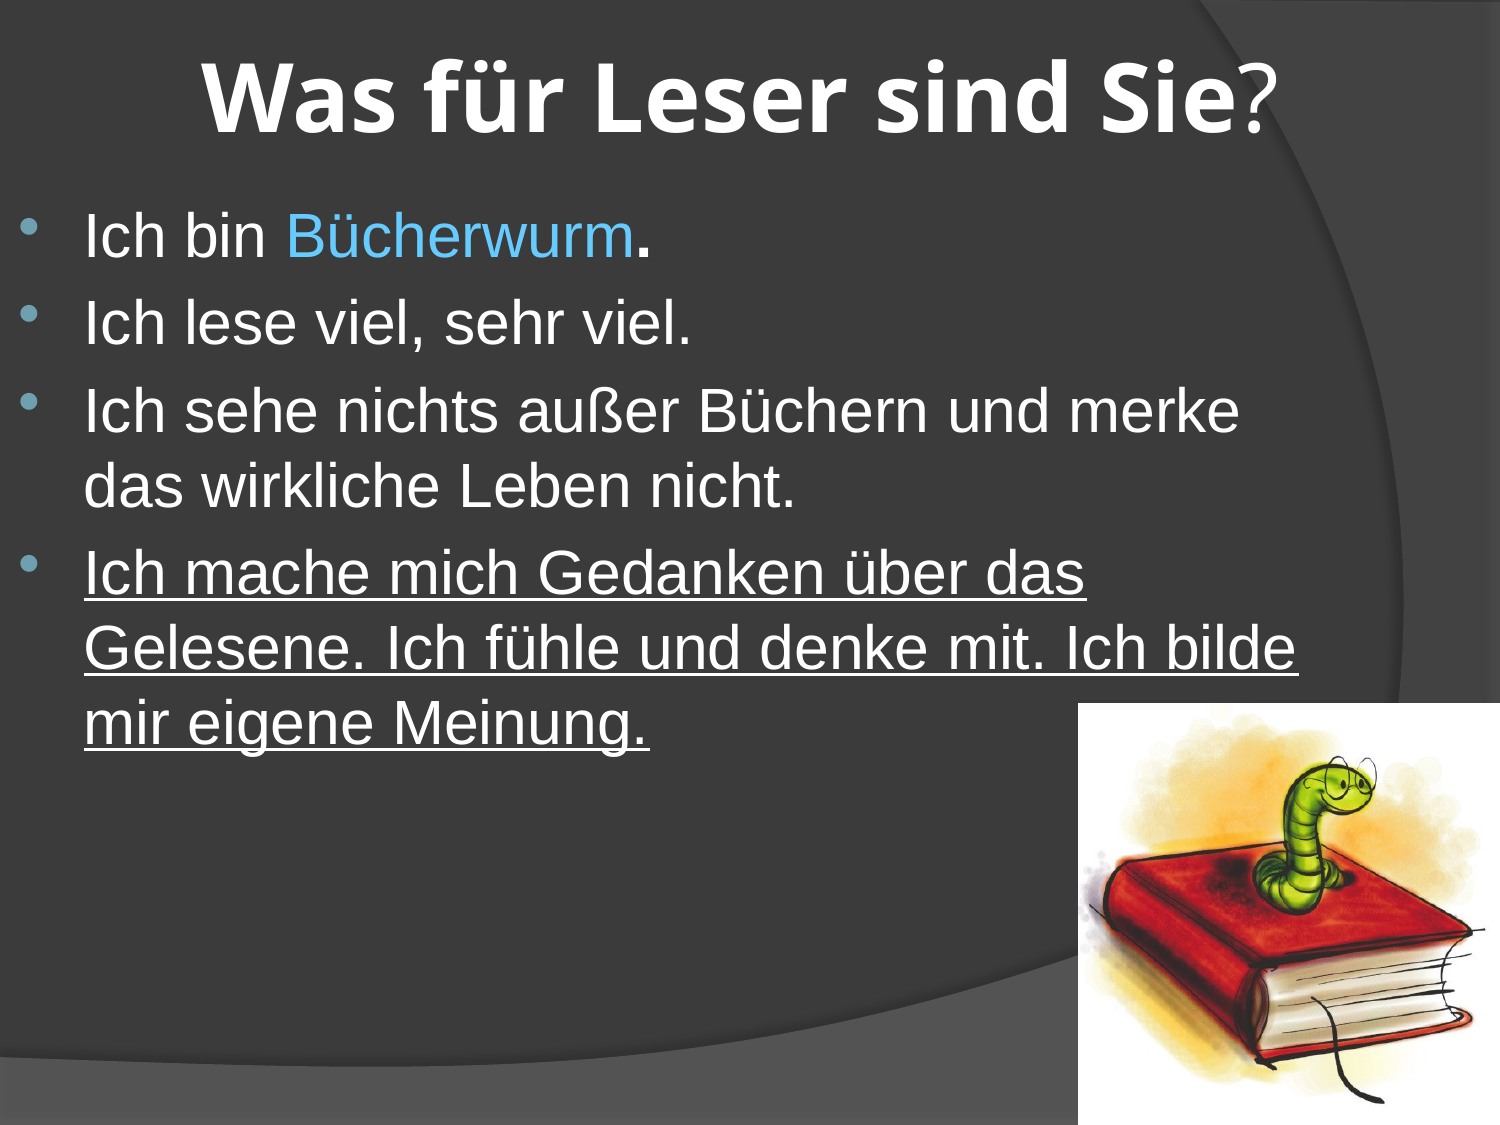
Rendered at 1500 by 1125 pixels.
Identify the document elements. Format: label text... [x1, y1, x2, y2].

title Was für Leser sind Sie? [140, 0, 1366, 188]
list Ich bin Bücherwurm. Ich lese viel, sehr viel. Ich sehe nichts außer Büchern und merke das wirkliche Leben nicht. Ich mache mich Gedanken über das Gelesene. Ich fühle und denke mit. Ich bilde mir eigene Meinung. [0, 187, 1348, 982]
picture [1077, 702, 1500, 1125]
